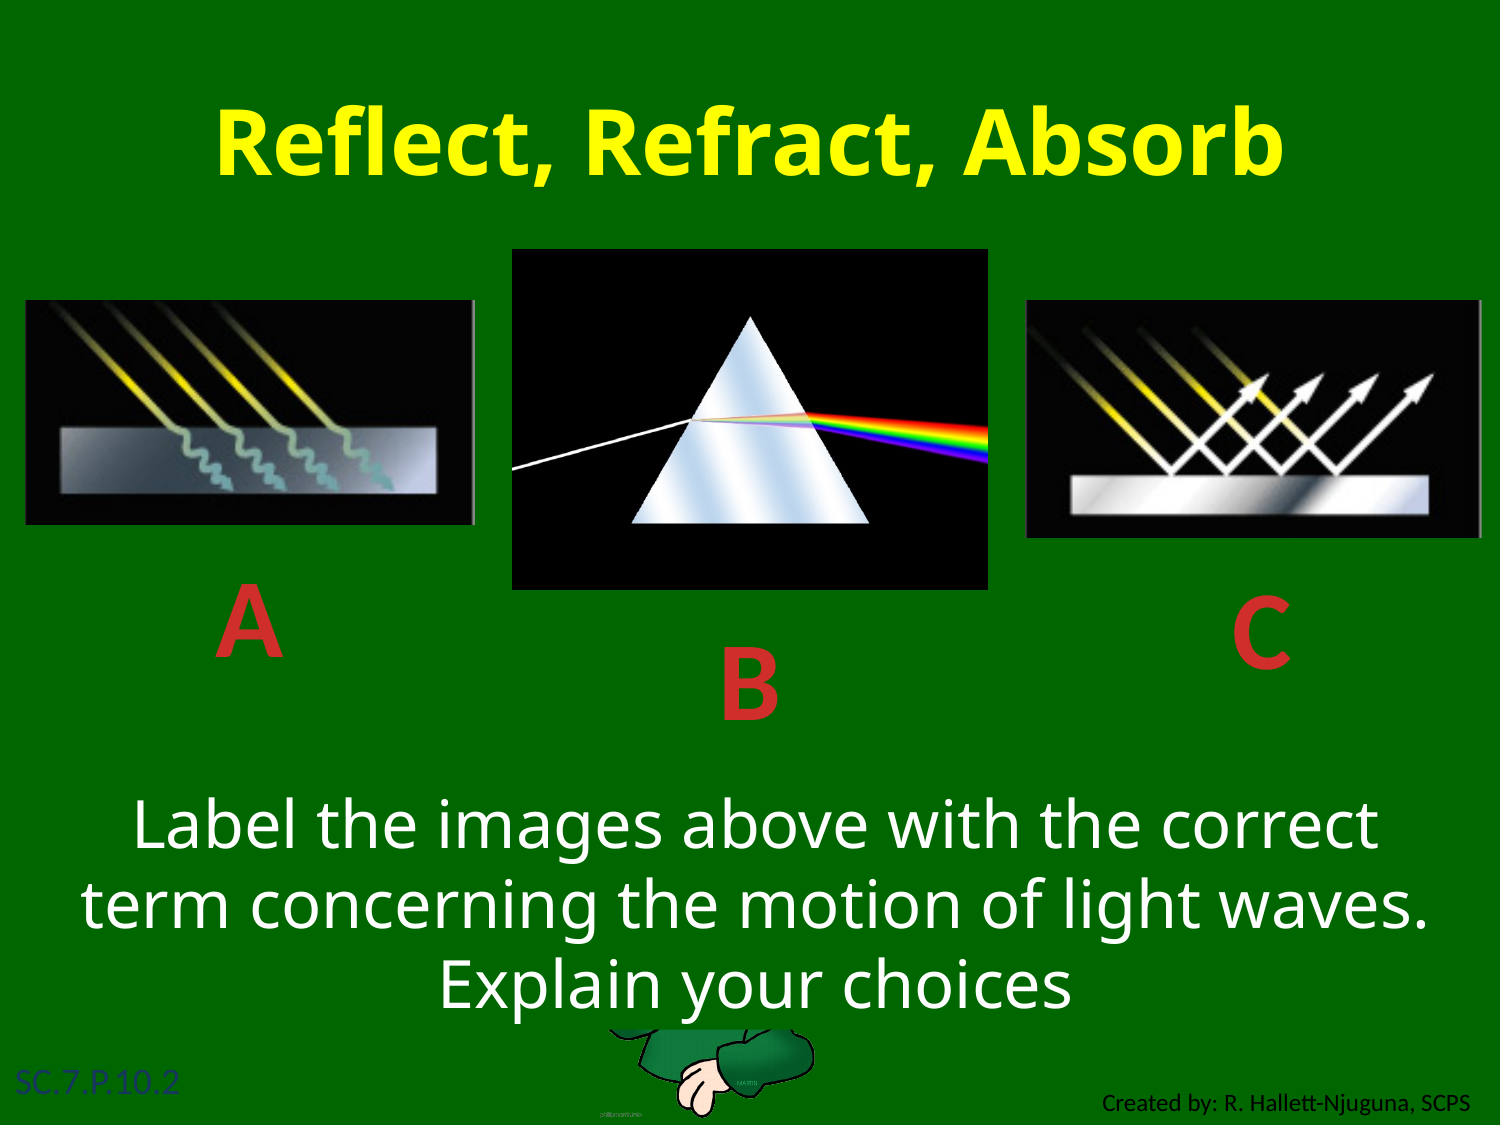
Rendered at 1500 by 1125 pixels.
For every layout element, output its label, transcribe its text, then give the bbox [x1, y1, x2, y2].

title Reflect, Refract, Absorb [24, 45, 1475, 233]
picture [512, 249, 988, 590]
text_box A [200, 537, 299, 688]
picture [1024, 299, 1482, 538]
text_box C [1217, 549, 1307, 700]
picture [24, 299, 476, 526]
picture [587, 1030, 827, 1125]
text_box B [702, 599, 797, 750]
text_box SC.7.P.10.2 [0, 1049, 275, 1110]
text_box Label the images above with the correct term concerning the motion of light waves. Explain your choices [37, 774, 1475, 1030]
